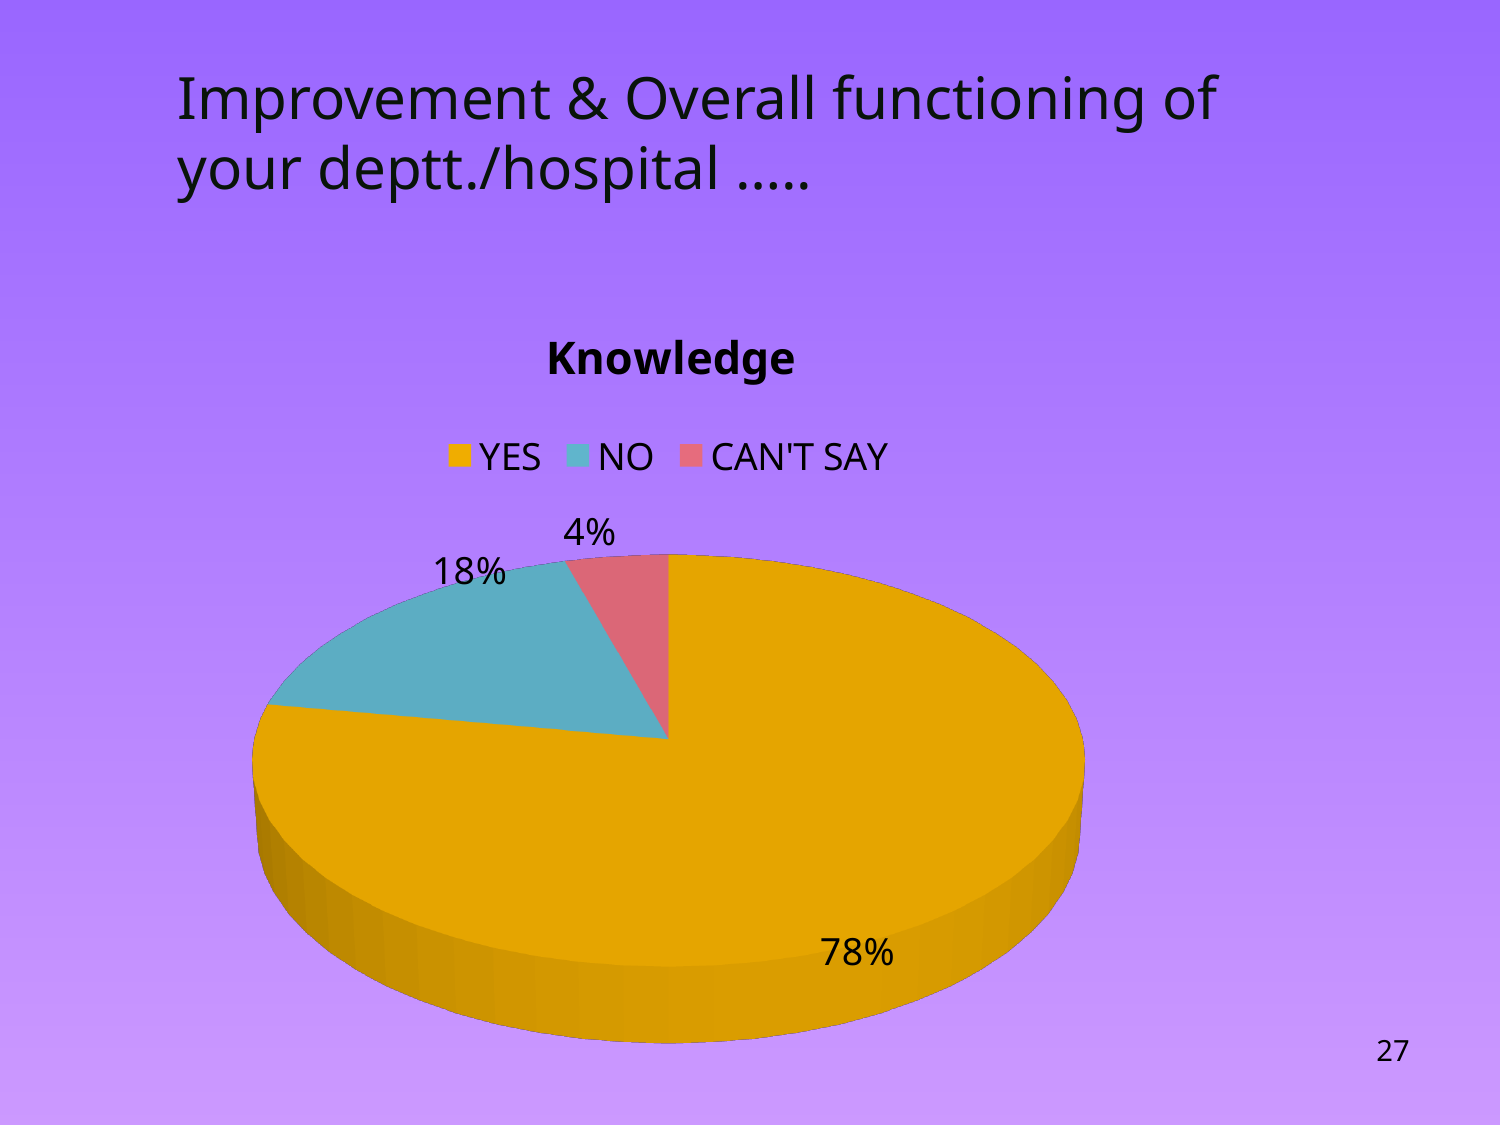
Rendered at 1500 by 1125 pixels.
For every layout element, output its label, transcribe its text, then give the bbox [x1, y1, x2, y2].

slide_number 27 [1074, 1024, 1426, 1103]
title Improvement & Overall functioning of your deptt./hospital ….. [162, 37, 1351, 226]
chart [74, 299, 1263, 1060]
